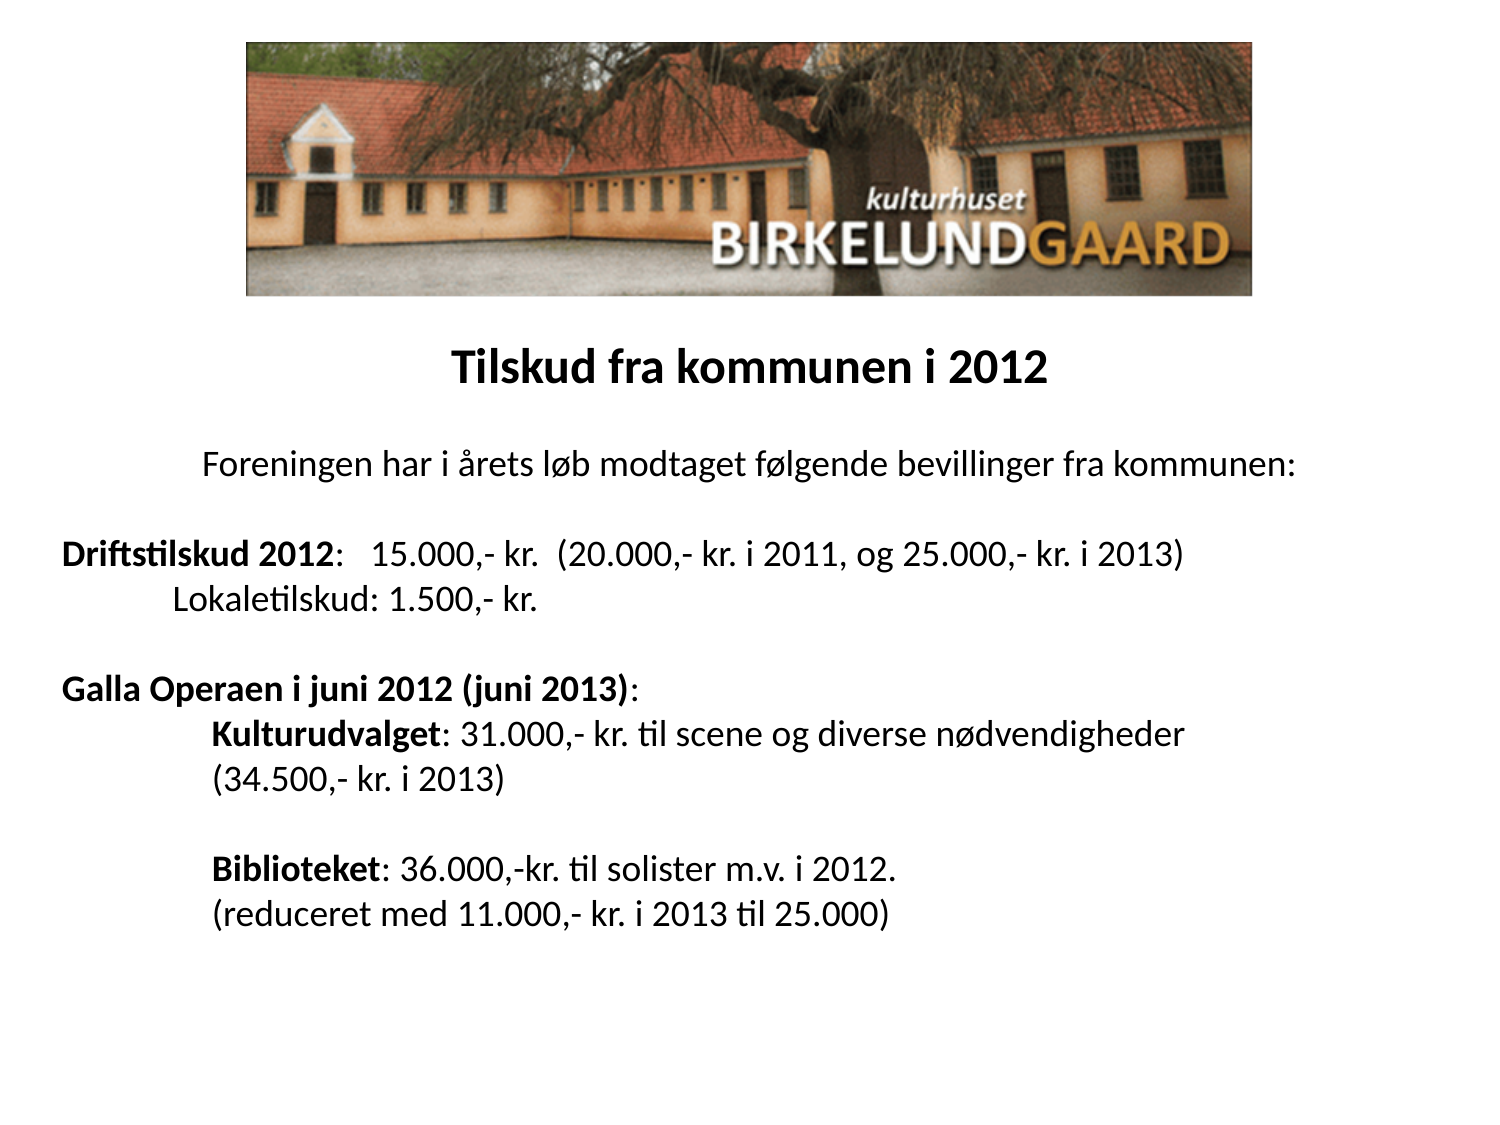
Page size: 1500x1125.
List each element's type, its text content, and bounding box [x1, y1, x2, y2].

picture [246, 42, 1254, 298]
text_box Tilskud fra kommunen i 2012 Foreningen har i årets løb modtaget følgende bevillinger fra kommunen: Driftstilskud 2012: 15.000,- kr. (20.000,- kr. i 2011, og 25.000,- kr. i 2013) Lokaletilskud: 1.500,- kr. Galla Operaen i juni 2012 (juni 2013): Kulturudvalget: 31.000,- kr. til scene og diverse nødvendigheder (34.500,- kr. i 2013) Biblioteket: 36.000,-kr. til solister m.v. i 2012. (reduceret med 11.000,- kr. i 2013 til 25.000) [47, 326, 1453, 986]
